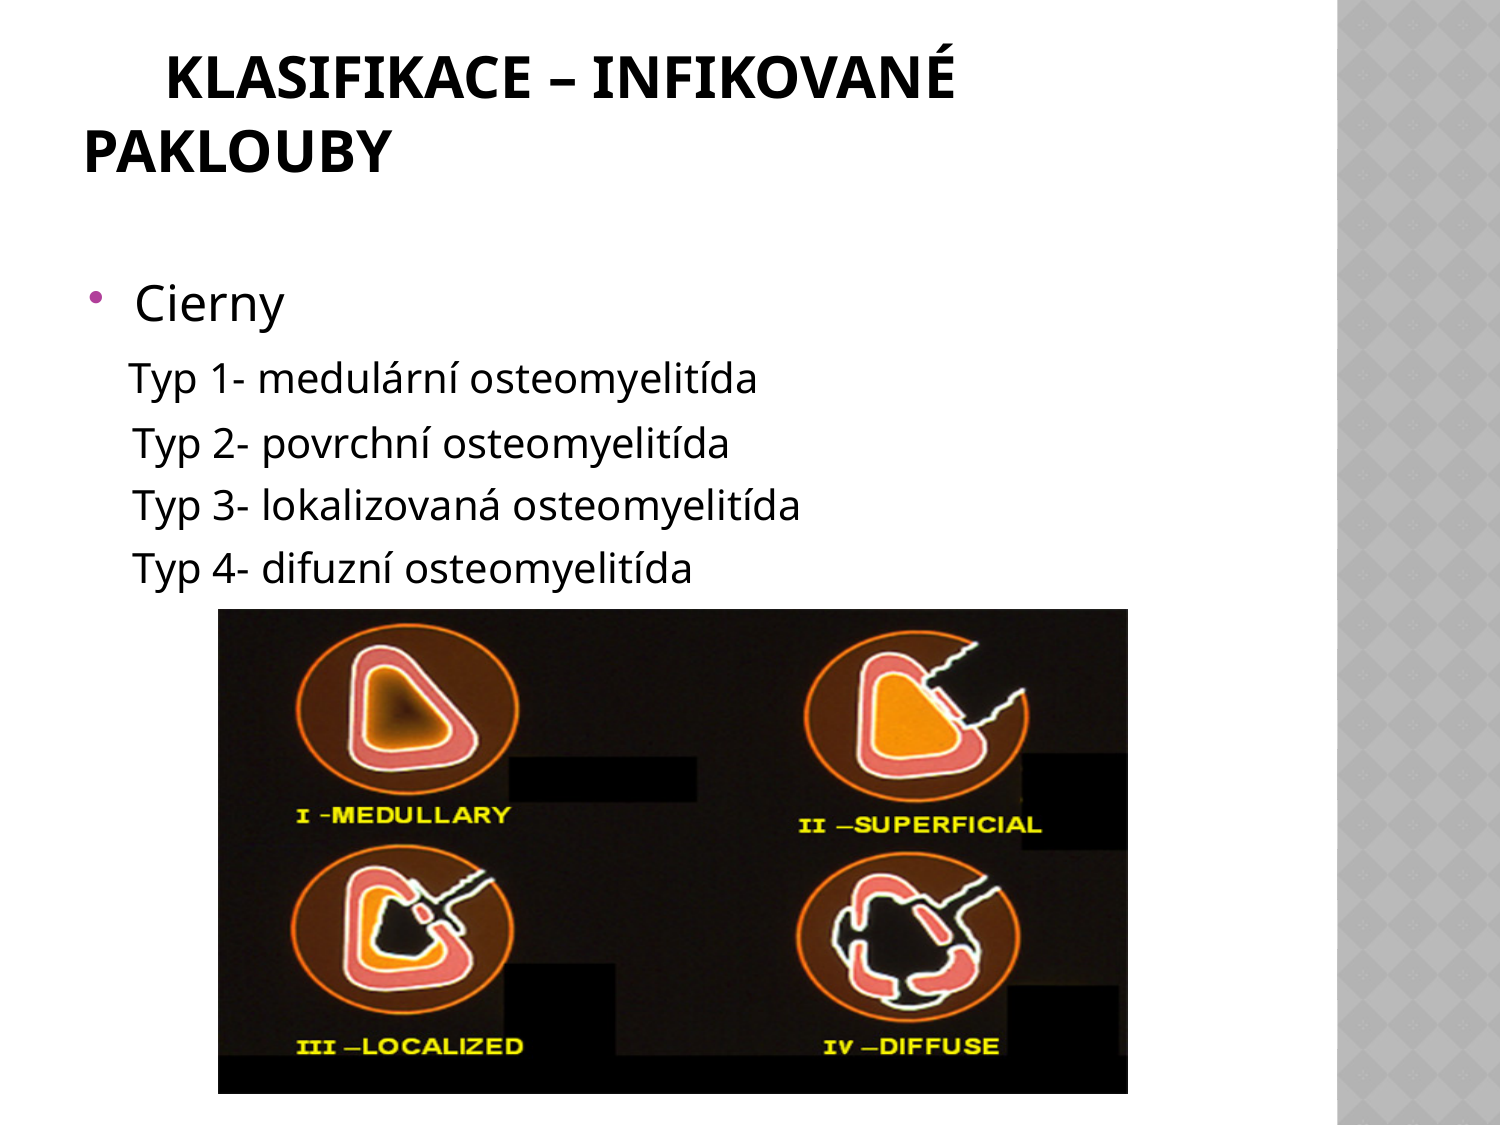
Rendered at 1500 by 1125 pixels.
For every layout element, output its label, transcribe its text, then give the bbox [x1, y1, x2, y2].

picture [217, 609, 1129, 1095]
title Klasifikace – infikované paklouby [75, 52, 1263, 185]
list Cierny Typ 1- medulární osteomyelitída Typ 2- povrchní osteomyelitída Typ 3- lokalizovaná osteomyelitída Typ 4- difuzní osteomyelitída [75, 264, 1263, 1059]
